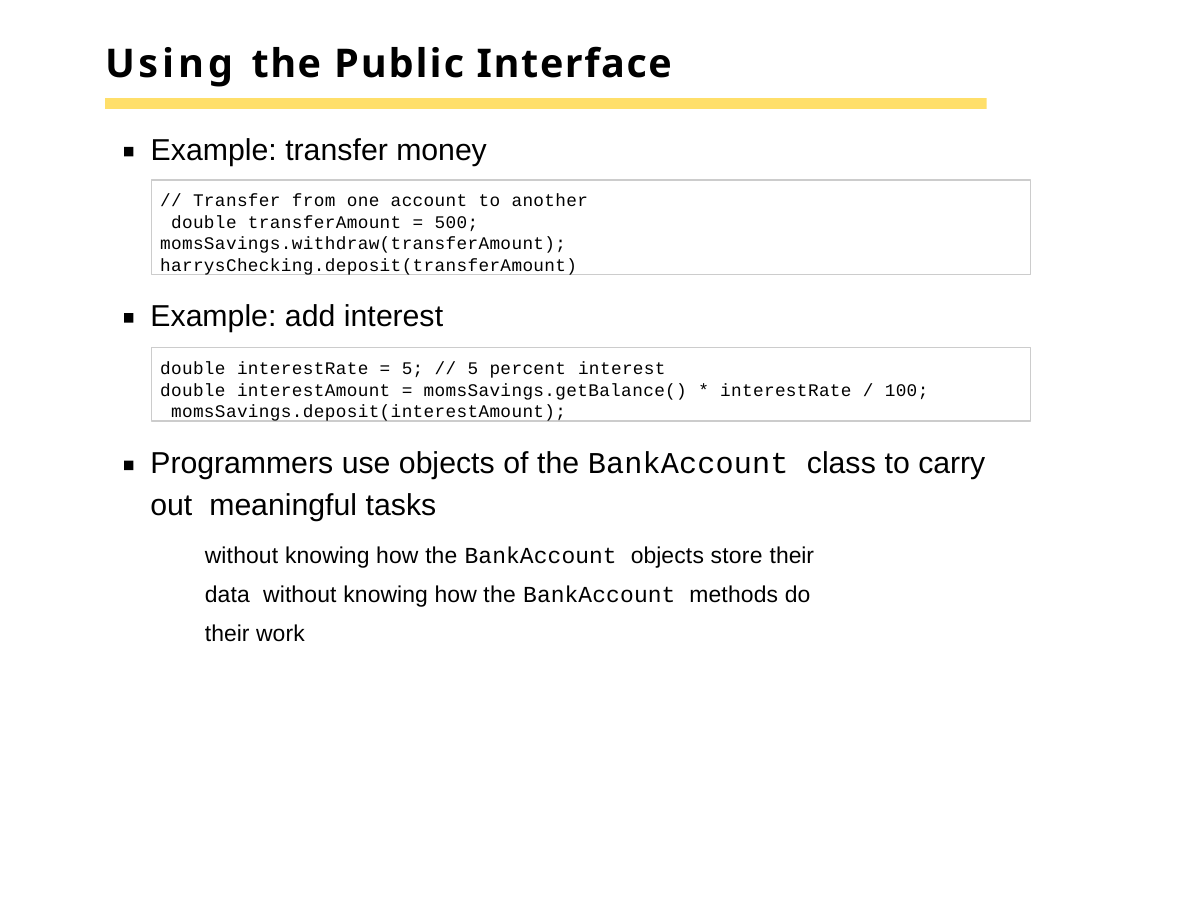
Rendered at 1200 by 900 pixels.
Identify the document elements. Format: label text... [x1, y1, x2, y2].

text_box Example: transfer money [148, 130, 490, 167]
text_box [124, 460, 134, 471]
text_box [124, 146, 134, 157]
text_box [124, 313, 134, 323]
text_box Programmers use objects of the BankAccount class to carry out meaningful tasks without knowing how the BankAccount objects store their data without knowing how the BankAccount methods do their work [148, 438, 1029, 647]
text_box double interestRate = 5; // 5 percent interest double interestAmount = momsSavings.getBalance() * interestRate / 100; momsSavings.deposit(interestAmount); [151, 347, 1031, 422]
text_box // Transfer from one account to another double transferAmount = 500; momsSavings.withdraw(transferAmount); harrysChecking.deposit(transferAmount) [151, 179, 1031, 275]
text_box Example: add interest [148, 296, 446, 333]
title Using the Public Interface [102, 37, 1097, 188]
